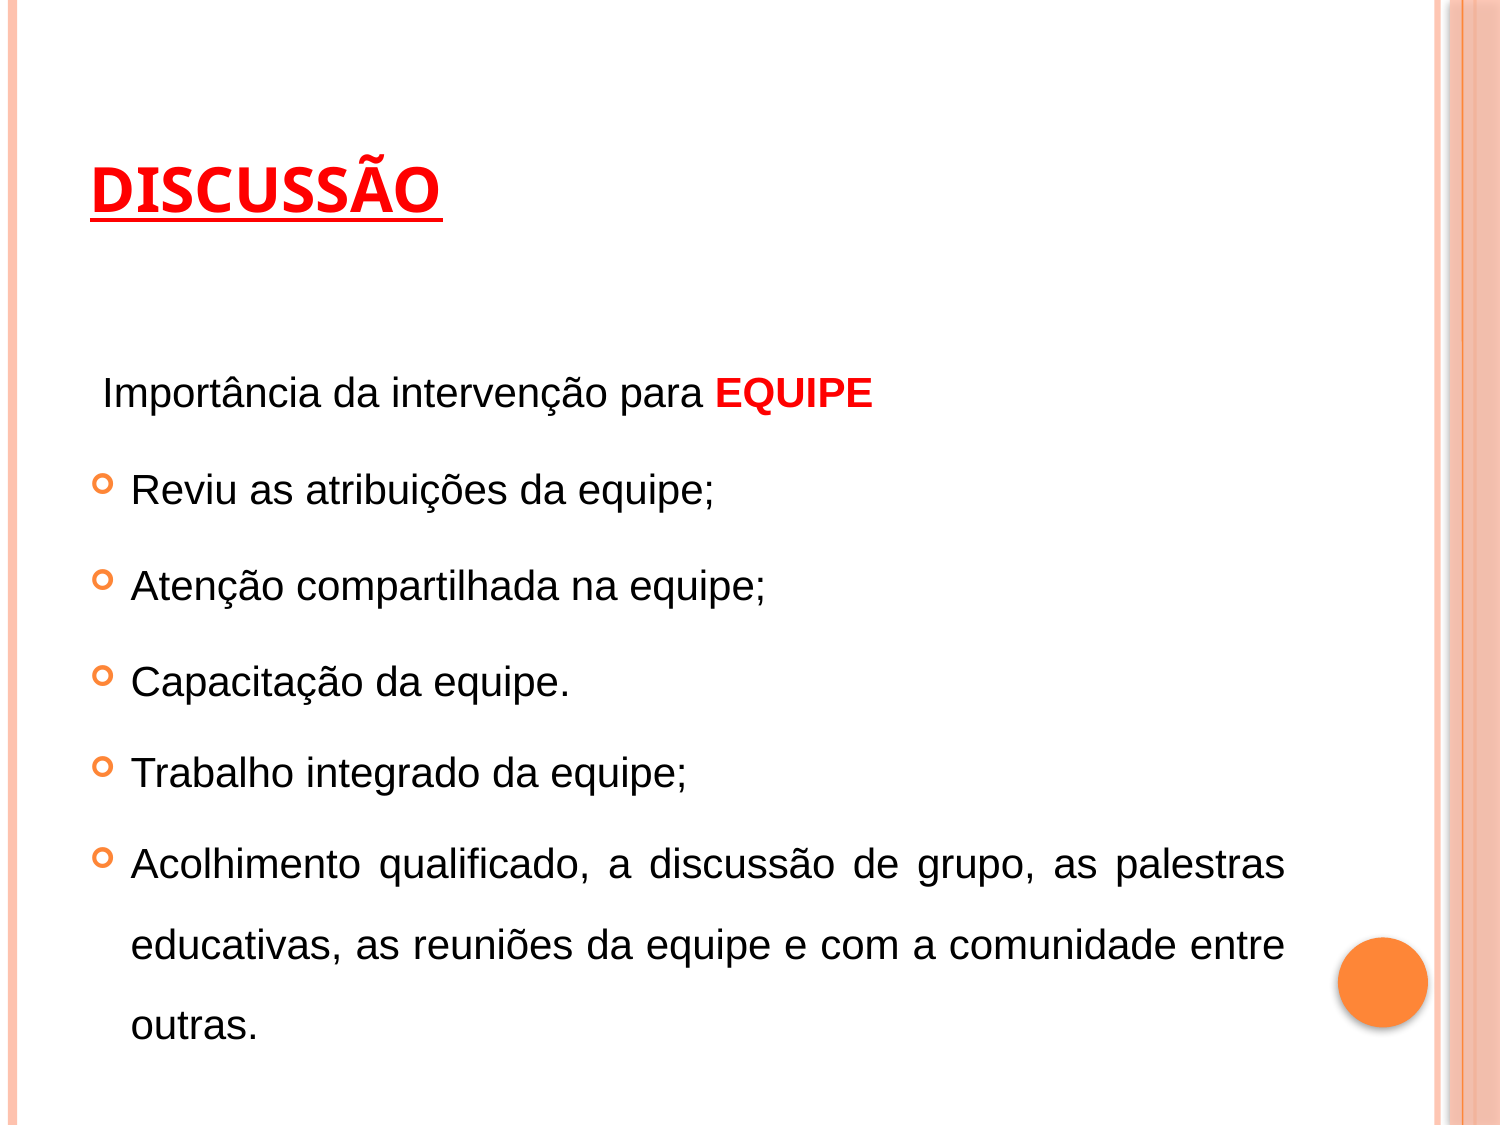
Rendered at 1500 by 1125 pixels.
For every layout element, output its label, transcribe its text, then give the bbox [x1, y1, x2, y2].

list Importância da intervenção para EQUIPE Reviu as atribuições da equipe; Atenção compartilhada na equipe; Capacitação da equipe. Trabalho integrado da equipe; Acolhimento qualificado, a discussão de grupo, as palestras educativas, as reuniões da equipe e com a comunidade entre outras. [75, 262, 1300, 1062]
title Discussão [75, 45, 1300, 233]
